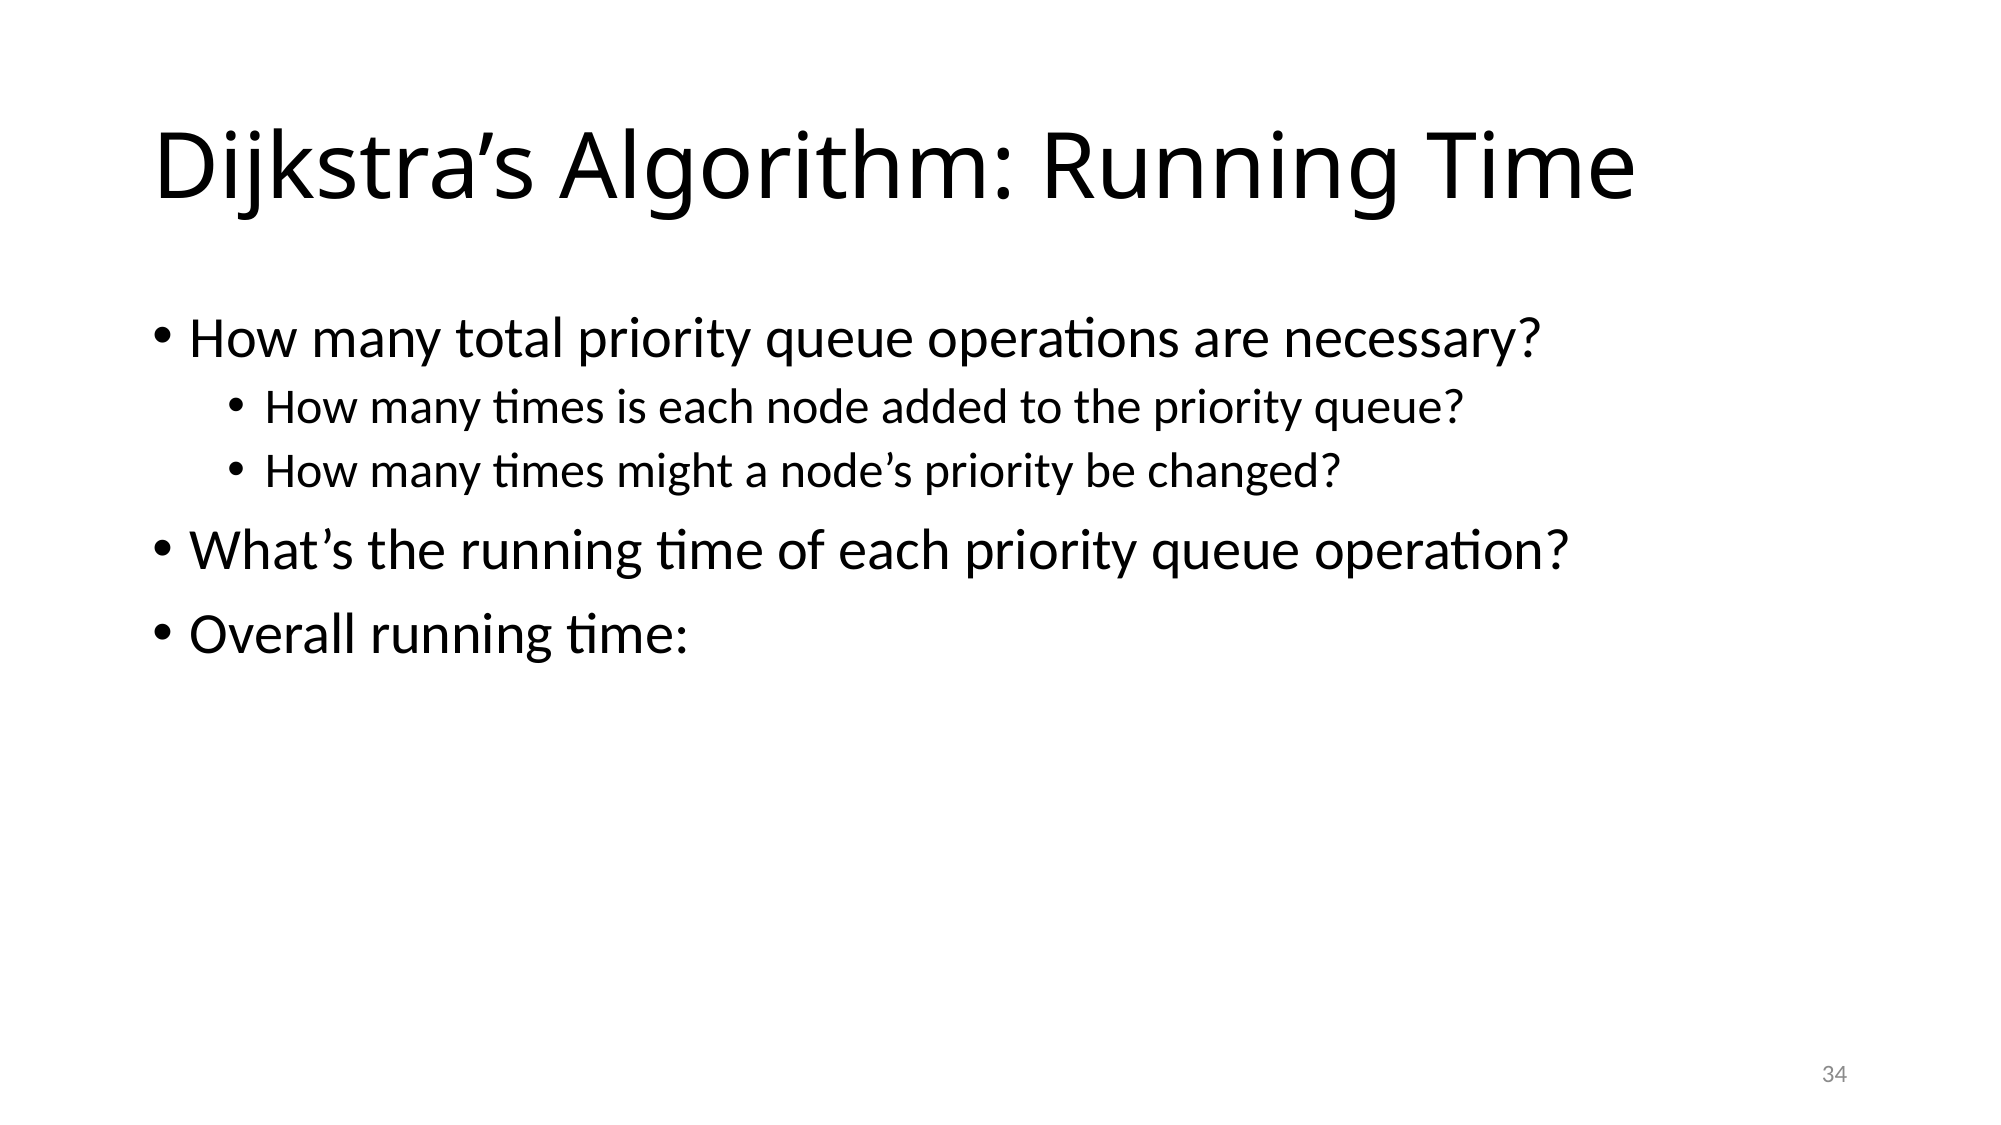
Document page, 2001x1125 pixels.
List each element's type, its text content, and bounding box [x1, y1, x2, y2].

slide_number 34 [1412, 1042, 1863, 1103]
title Dijkstra’s Algorithm: Running Time [137, 59, 1863, 278]
